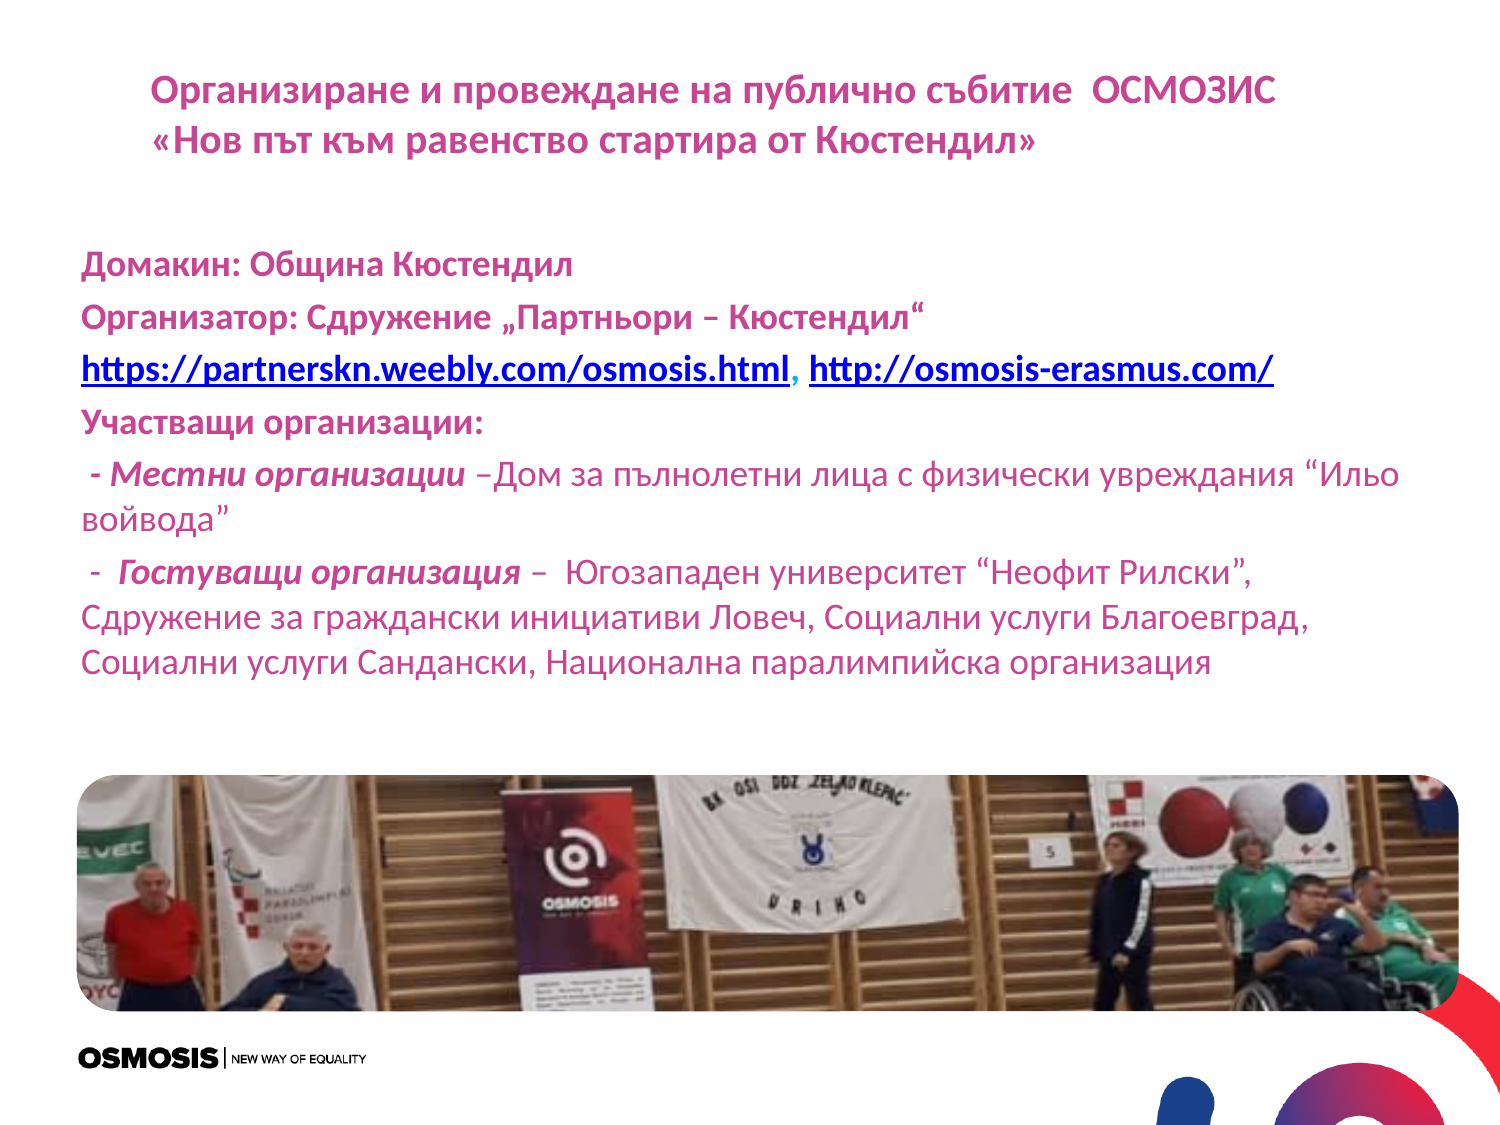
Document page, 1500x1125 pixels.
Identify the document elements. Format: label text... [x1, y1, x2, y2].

text_box Домакин: Община Кюстендил Организатор: Сдружение „Партньори – Кюстендил“ https://partnerskn.weebly.com/osmosis.html, http://osmosis-erasmus.com/ Участващи организации: - Местни организации –Дом за пълнолетни лица с физически увреждания “Ильо войвода” - Гостуващи организация – Югозападен университет “Неофит Рилски”, Сдружение за граждански инициативи Ловеч, Социални услуги Благоевград, Социални услуги Сандански, Национална паралимпийска организация [66, 231, 1416, 1034]
text_box Организиране и провеждане на публично събитие ОСМОЗИС «Нов път към равенство стартира от Кюстендил» [135, 54, 1487, 170]
picture [0, 0, 1500, 1125]
